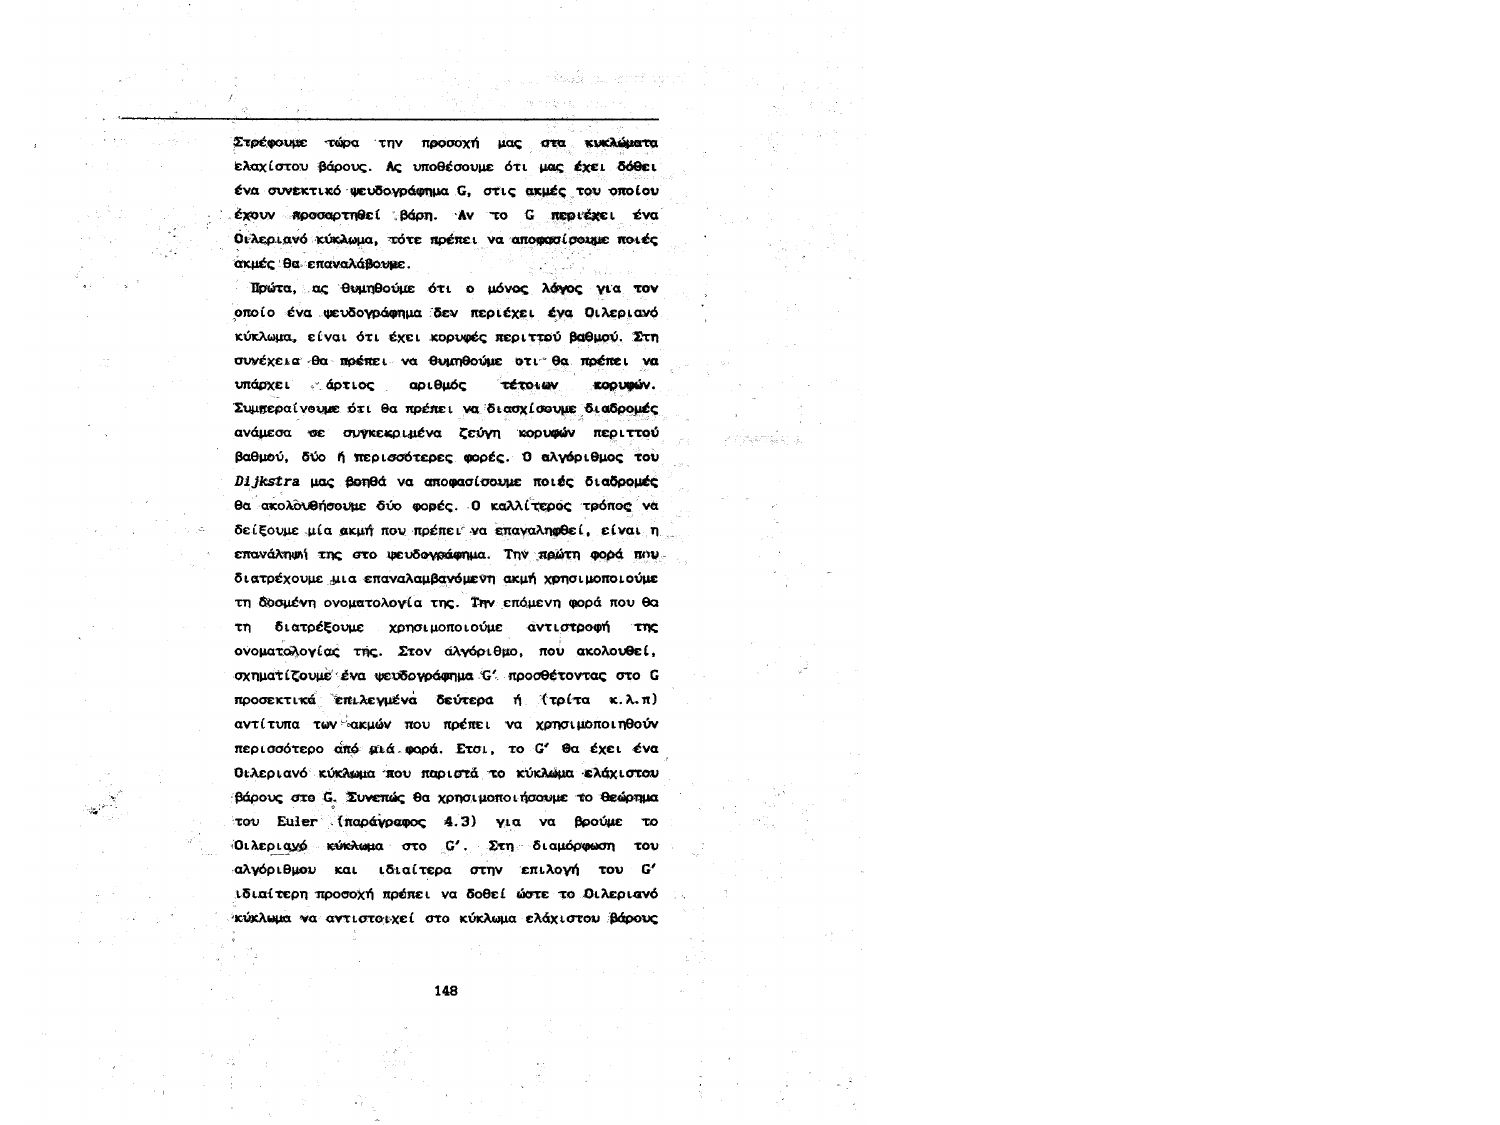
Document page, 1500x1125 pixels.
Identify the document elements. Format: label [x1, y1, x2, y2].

picture [23, 0, 866, 1125]
